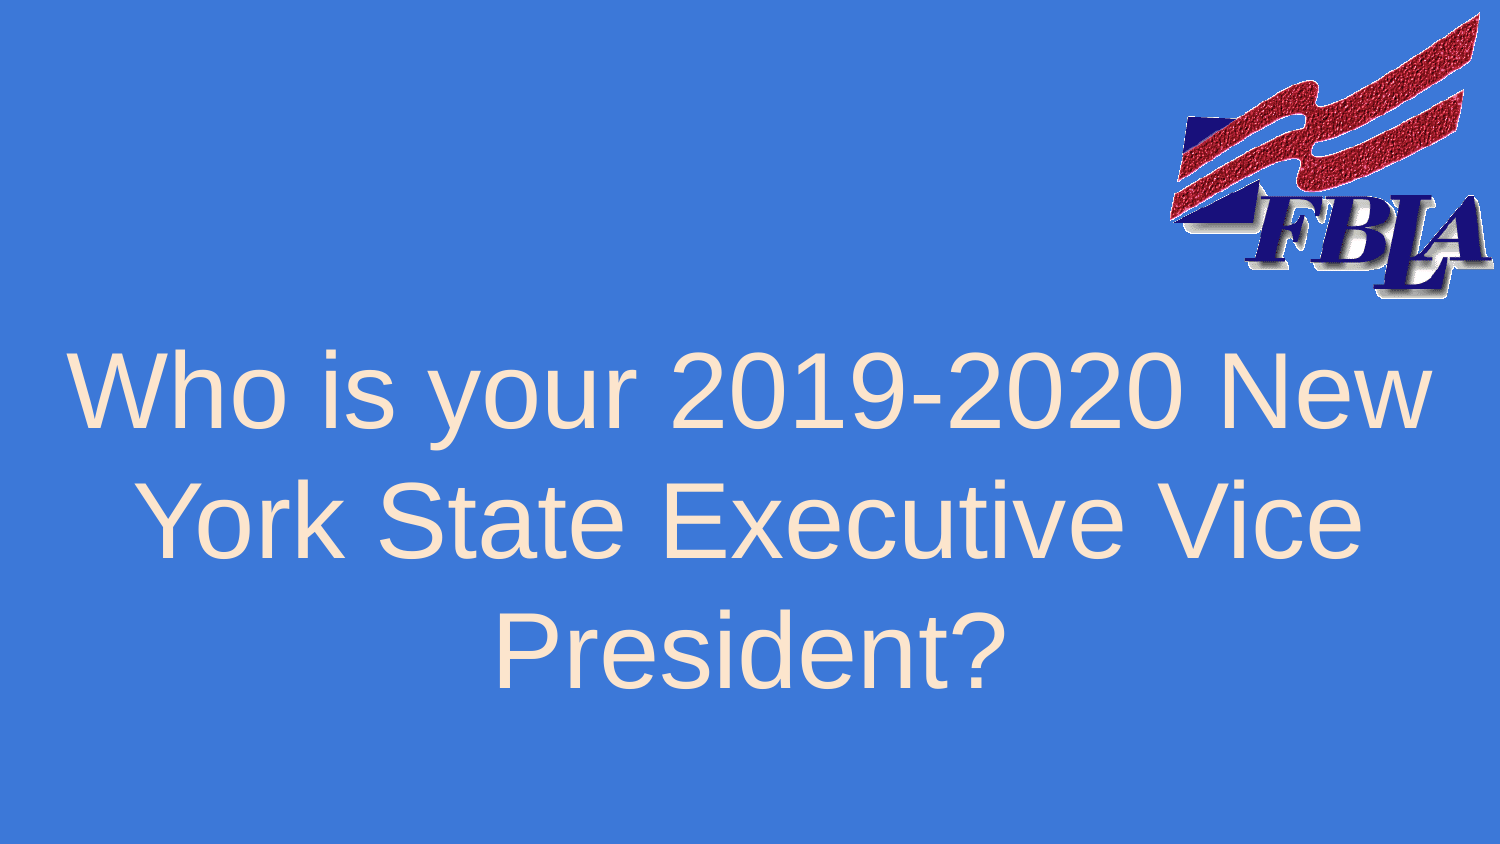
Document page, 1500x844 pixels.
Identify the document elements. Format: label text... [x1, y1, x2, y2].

list Who is your 2019-2020 New York State Executive Vice President? [51, 189, 1449, 750]
picture [1167, 8, 1494, 301]
